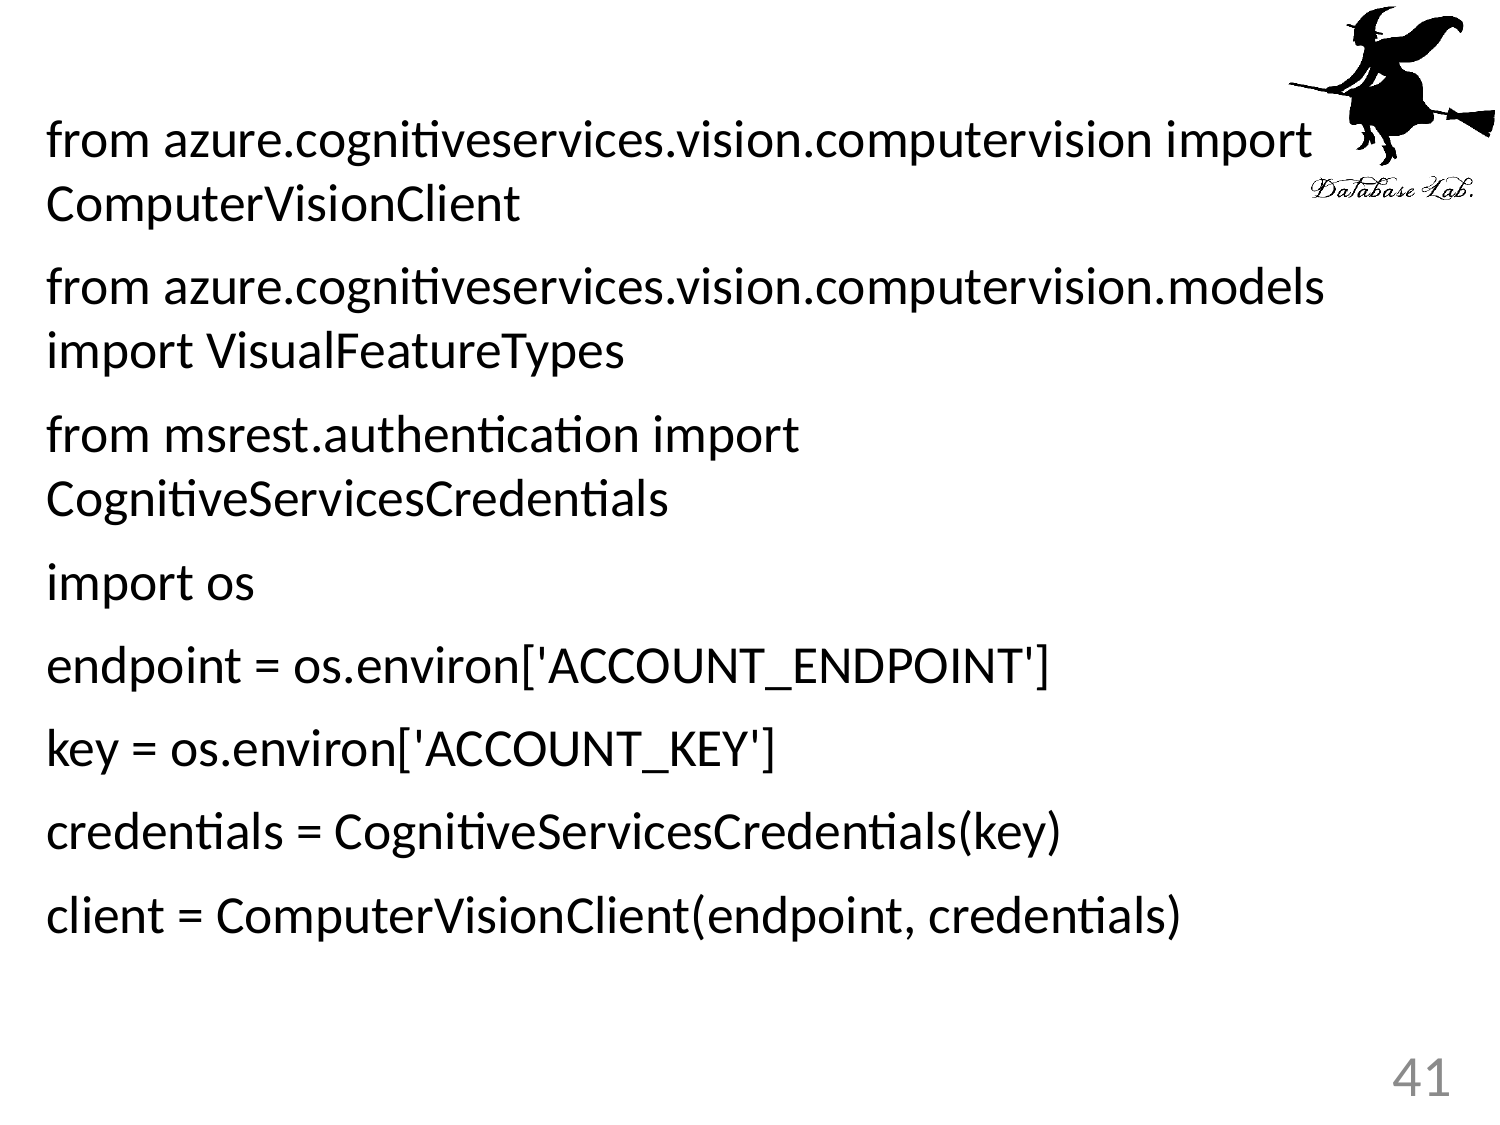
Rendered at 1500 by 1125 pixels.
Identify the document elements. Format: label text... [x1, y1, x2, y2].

picture [1284, 2, 1499, 204]
slide_number 41 [1129, 1042, 1467, 1103]
list from azure.cognitiveservices.vision.computervision import ComputerVisionClient from azure.cognitiveservices.vision.computervision.models import VisualFeatureTypes from msrest.authentication import CognitiveServicesCredentials import os endpoint = os.environ['ACCOUNT_ENDPOINT'] key = os.environ['ACCOUNT_KEY'] credentials = CognitiveServicesCredentials(key) client = ComputerVisionClient(endpoint, credentials) [31, 95, 1349, 971]
